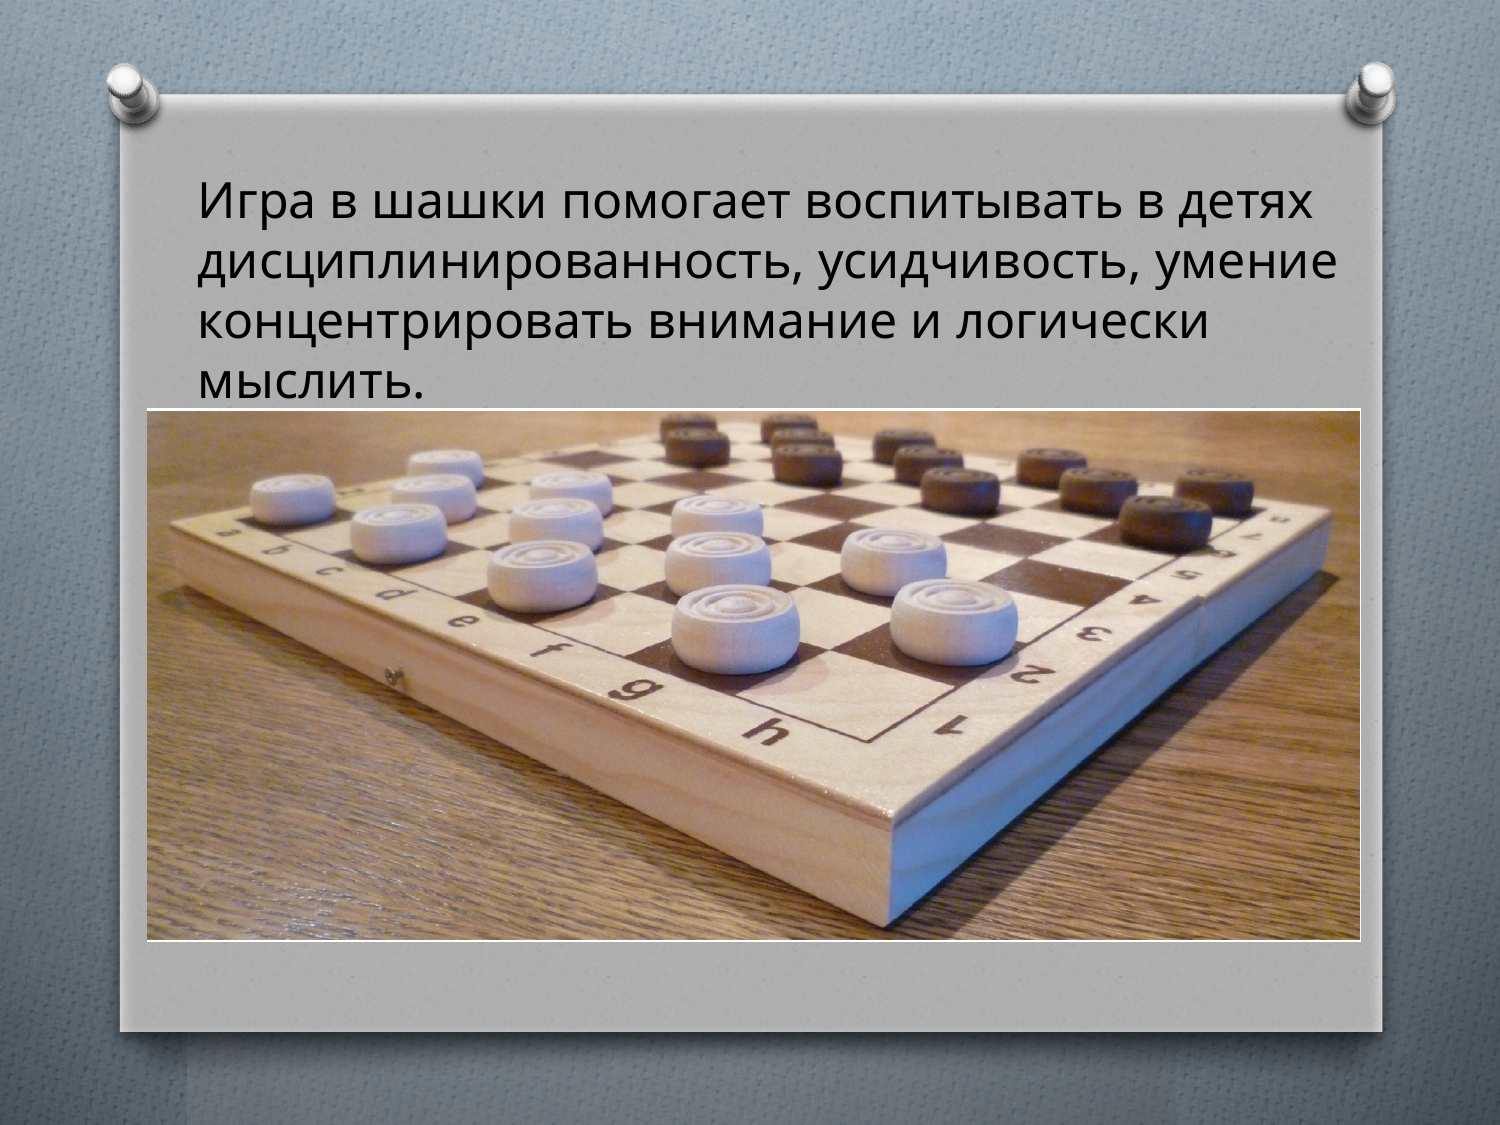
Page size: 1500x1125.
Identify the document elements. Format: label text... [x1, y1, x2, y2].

list Игра в шашки помогает воспитывать в детях дисциплинированность, усидчивость, умение концентрировать внимание и логически мыслить. [183, 160, 1365, 844]
picture [147, 408, 1361, 942]
picture [1317, 35, 1439, 156]
picture [75, 29, 198, 153]
